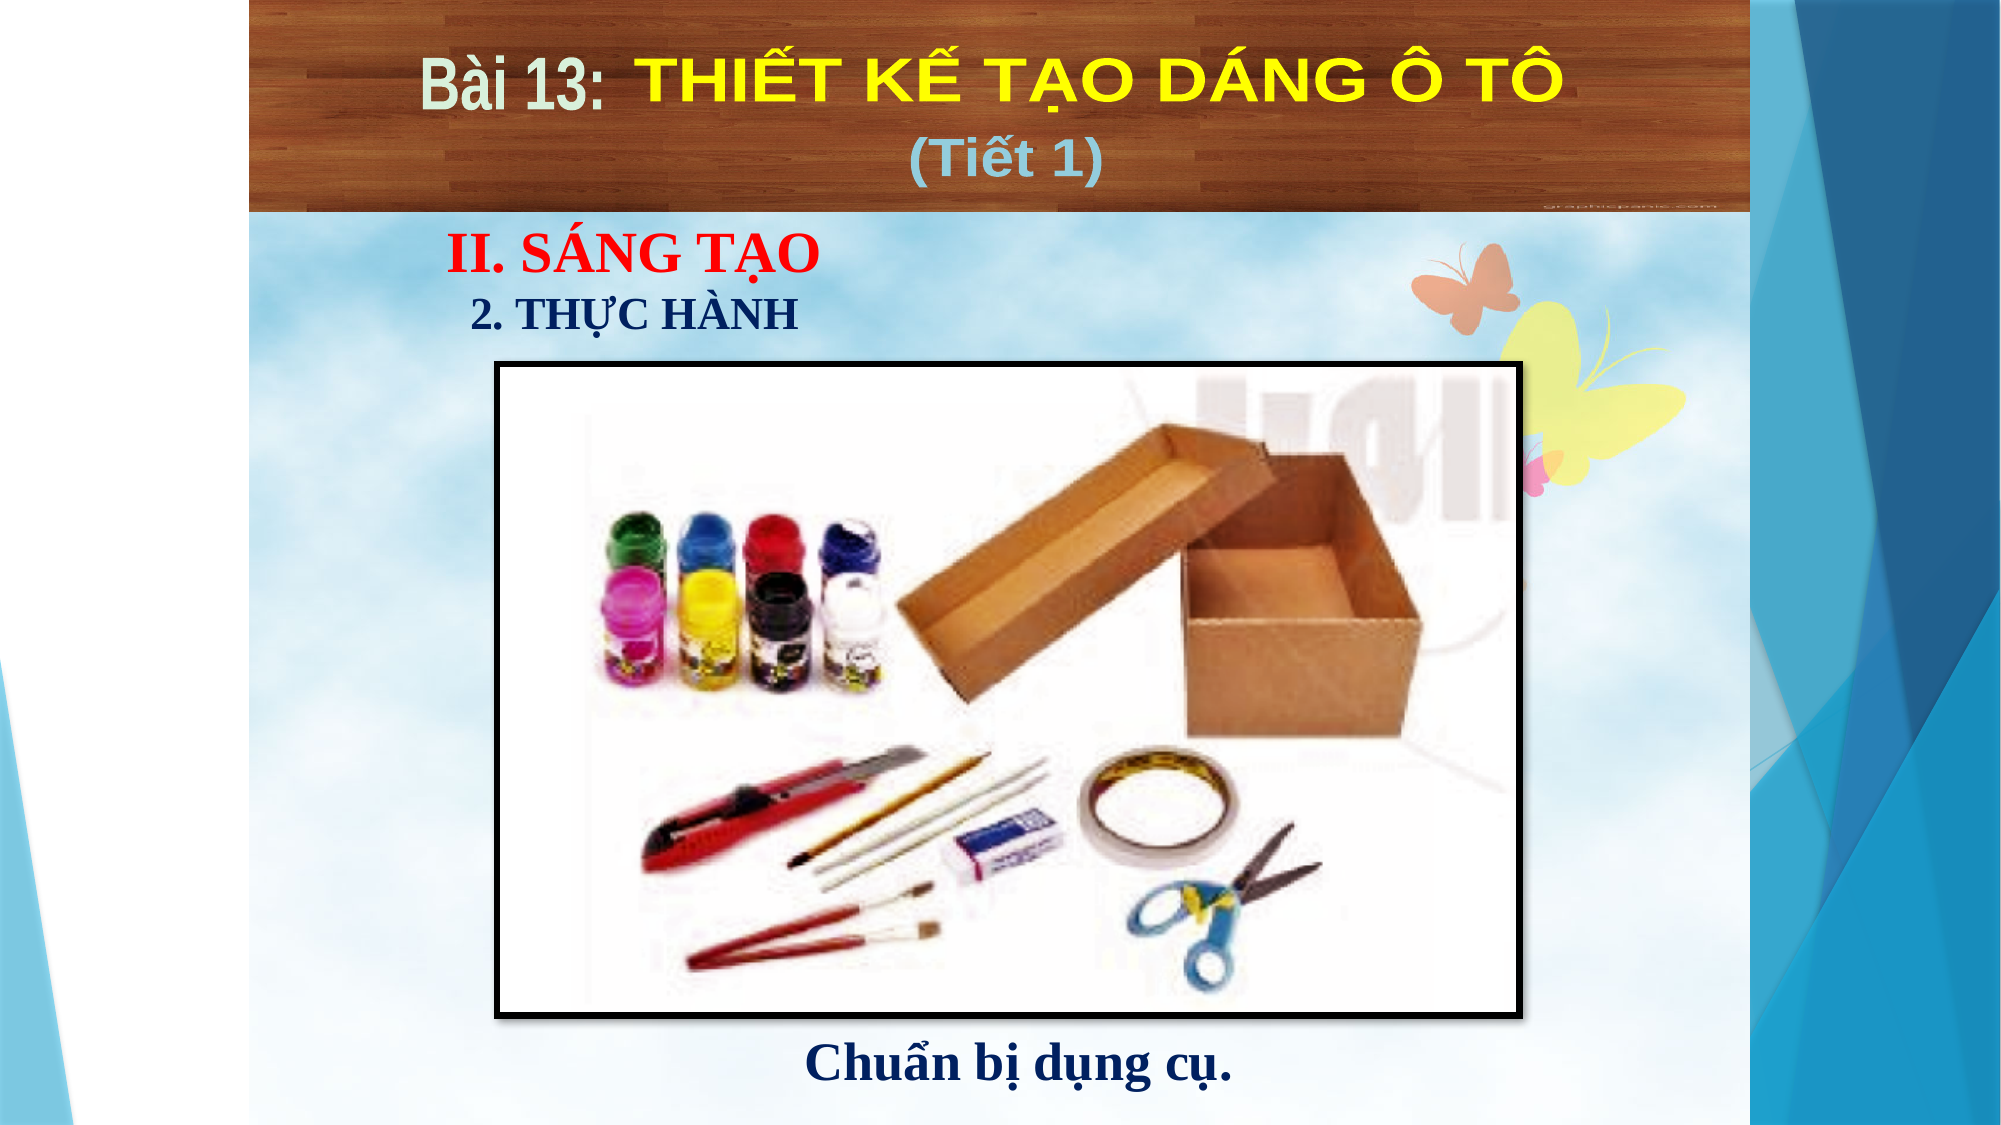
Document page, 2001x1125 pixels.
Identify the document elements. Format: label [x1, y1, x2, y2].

picture [249, 0, 1751, 1125]
